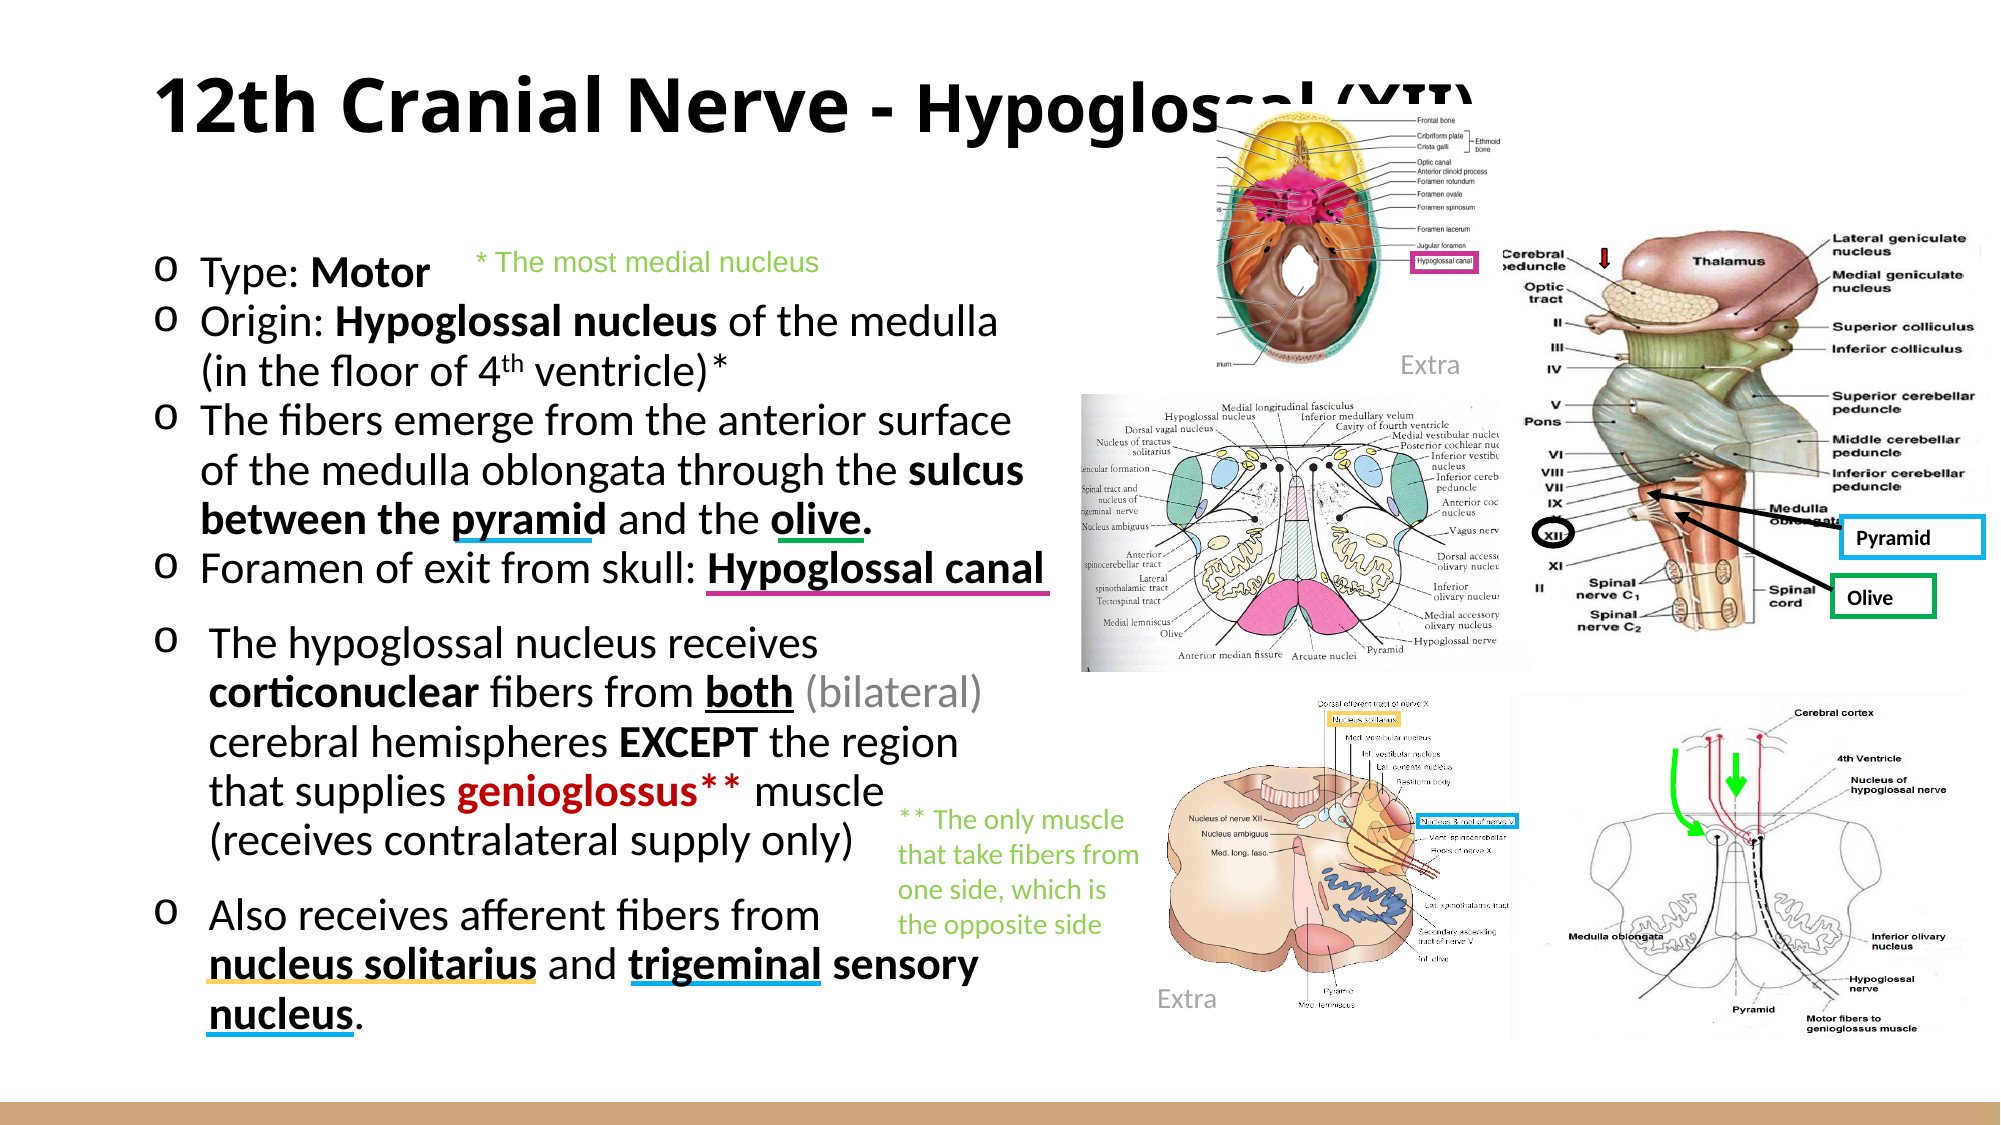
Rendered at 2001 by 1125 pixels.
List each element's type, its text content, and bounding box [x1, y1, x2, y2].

text_box ** The only muscle that take fibers from one side, which is the opposite side [883, 792, 1166, 948]
text_box 12th Cranial Nerve - Hypoglossal (XII) [137, 59, 1863, 241]
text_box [1498, 214, 2000, 644]
list Type: Motor Origin: Hypoglossal nucleus of the medulla (in the floor of 4th ventricle)* The fibers emerge from the anterior surface of the medulla oblongata through the sulcus between the pyramid and the olive. Foramen of exit from skull: Hypoglossal canal The hypoglossal nucleus receives corticonuclear fibers from both (bilateral) cerebral hemispheres EXCEPT the region that supplies genioglossus** muscle (receives contralateral supply only) Also receives afferent fibers from nucleus solitarius and trigeminal sensory nucleus. [137, 240, 1070, 991]
picture [1081, 394, 1531, 672]
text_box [1166, 700, 1517, 1008]
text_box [1510, 694, 1967, 1040]
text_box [1216, 104, 1503, 367]
